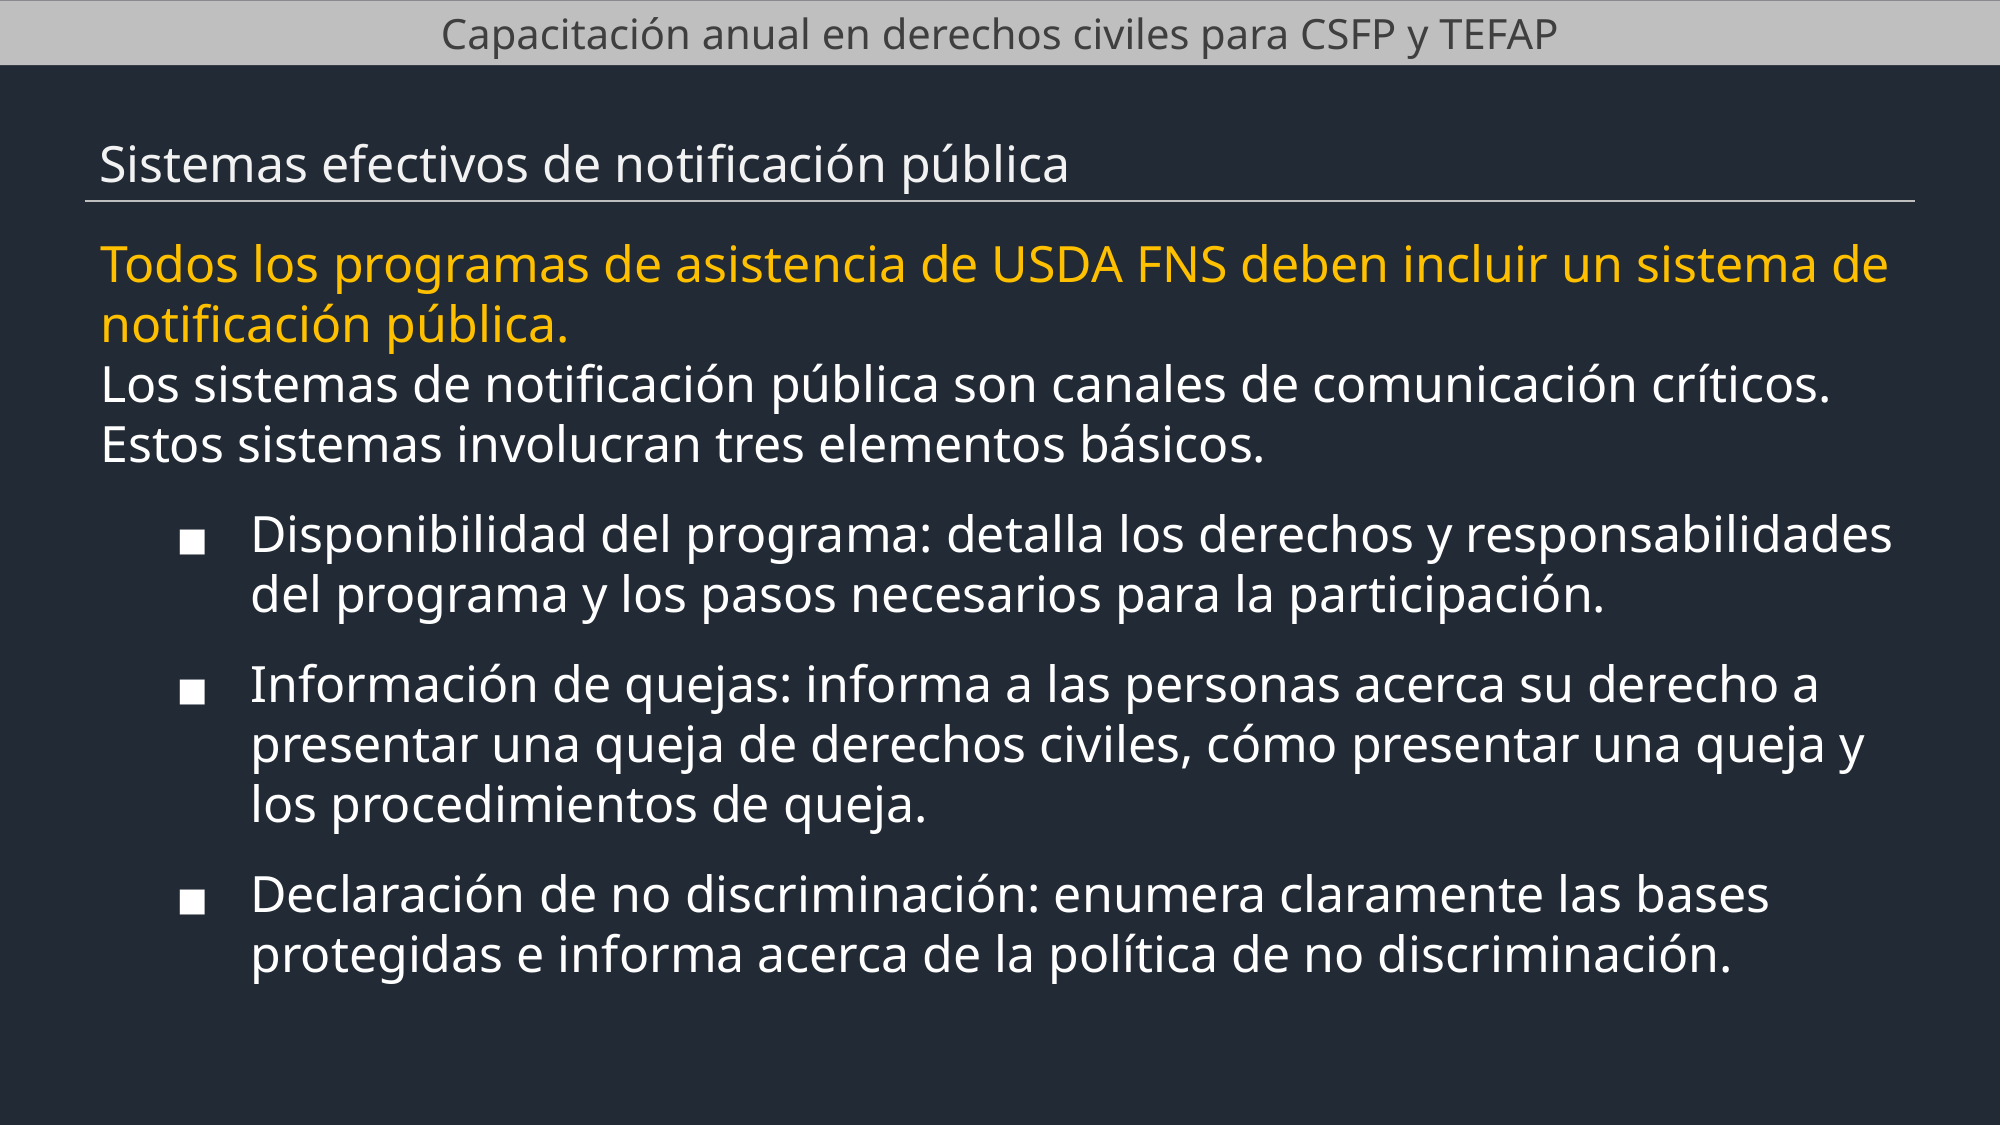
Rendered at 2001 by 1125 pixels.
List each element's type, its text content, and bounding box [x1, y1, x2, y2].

text_box Capacitación anual en derechos civiles para CSFP y TEFAP [0, 0, 2000, 66]
text_box Todos los programas de asistencia de USDA FNS deben incluir un sistema de notificación pública. Los sistemas de notificación pública son canales de comunicación críticos. Estos sistemas involucran tres elementos básicos. Disponibilidad del programa: detalla los derechos y responsabilidades del programa y los pasos necesarios para la participación. Información de quejas: informa a las personas acerca su derecho a presentar una queja de derechos civiles, cómo presentar una queja y los procedimientos de queja. Declaración de no discriminación: enumera claramente las bases protegidas e informa acerca de la política de no discriminación. [85, 224, 1918, 990]
text_box Sistemas efectivos de notificación pública [84, 124, 1916, 200]
